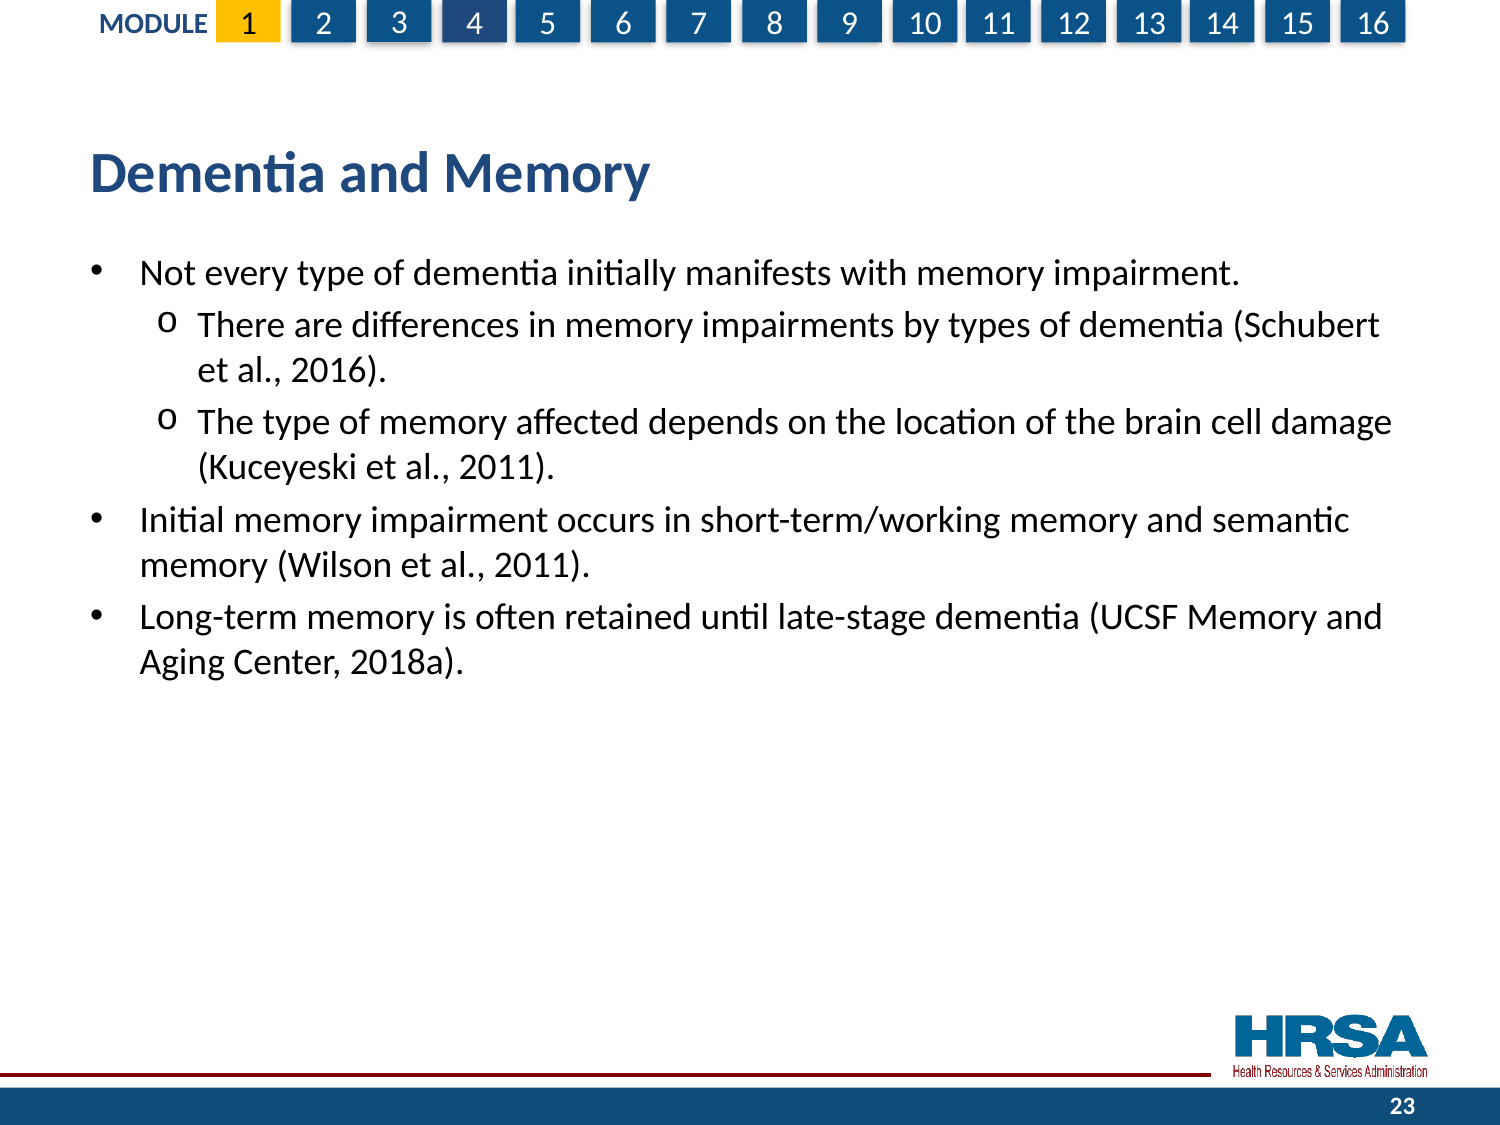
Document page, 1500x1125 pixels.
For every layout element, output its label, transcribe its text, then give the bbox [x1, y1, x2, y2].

list Not every type of dementia initially manifests with memory impairment. There are differences in memory impairments by types of dementia (Schubert et al., 2016). The type of memory affected depends on the location of the brain cell damage (Kuceyeski et al., 2011). Initial memory impairment occurs in short-term/working memory and semantic memory (Wilson et al., 2011). Long-term memory is often retained until late-stage dementia (UCSF Memory and Aging Center, 2018a). [75, 239, 1425, 690]
picture [1210, 1002, 1450, 1083]
title Dementia and Memory [75, 149, 1425, 188]
